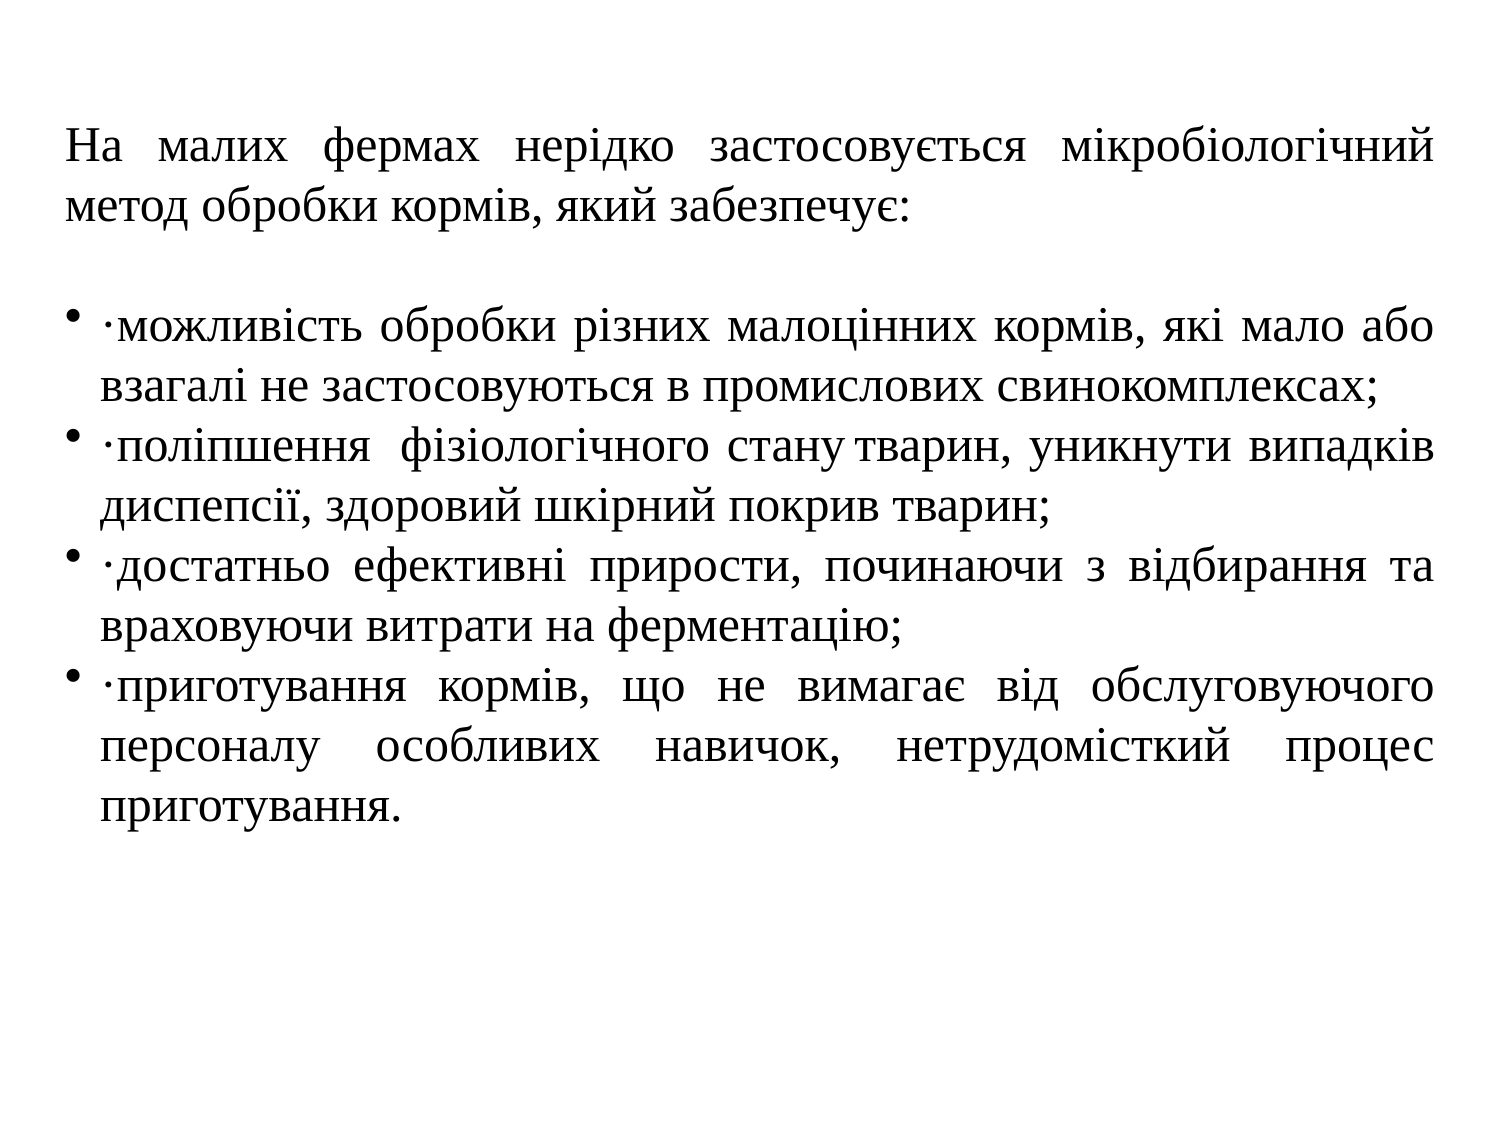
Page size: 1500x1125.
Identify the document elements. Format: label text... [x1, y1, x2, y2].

text_box На малих фермах нерідко застосовується мікробіологічний метод обробки кормів, який забезпечує: ·можливість обробки різних малоцінних кормів, які мало або взагалі не застосовуються в промислових свинокомплексах; ·поліпшення фізіологічного стану тварин, уникнути випадків диспепсії, здоровий шкірний покрив тварин; ·достатньо ефективні прирости, починаючи з відбирання та враховуючи витрати на ферментацію; ·приготування кормів, що не вимагає від обслуговуючого персоналу особливих навичок, нетрудомісткий процес приготування. [50, 104, 1450, 840]
